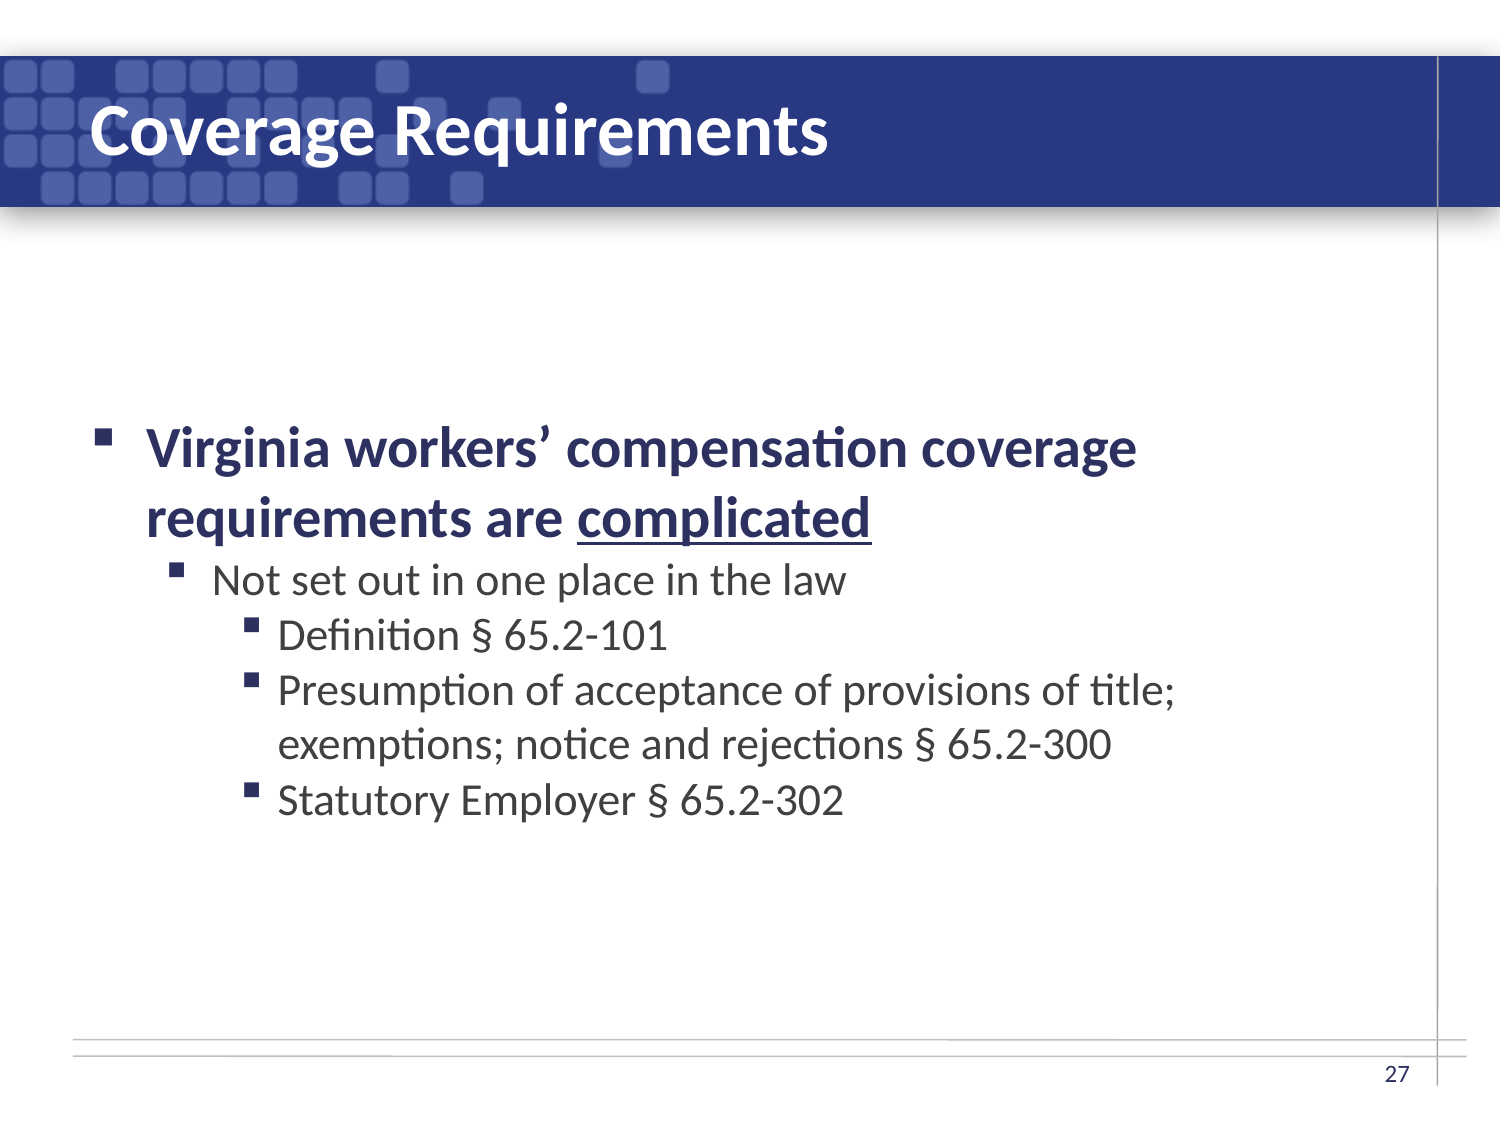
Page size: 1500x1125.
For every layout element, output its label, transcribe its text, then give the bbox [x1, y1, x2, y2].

title Coverage Requirements [75, 32, 1425, 220]
list Virginia workers’ compensation coverage requirements are complicated Not set out in one place in the law Definition § 65.2-101 Presumption of acceptance of provisions of title; exemptions; notice and rejections § 65.2-300 Statutory Employer § 65.2-302 [75, 262, 1425, 1005]
slide_number 27 [1074, 1042, 1425, 1103]
